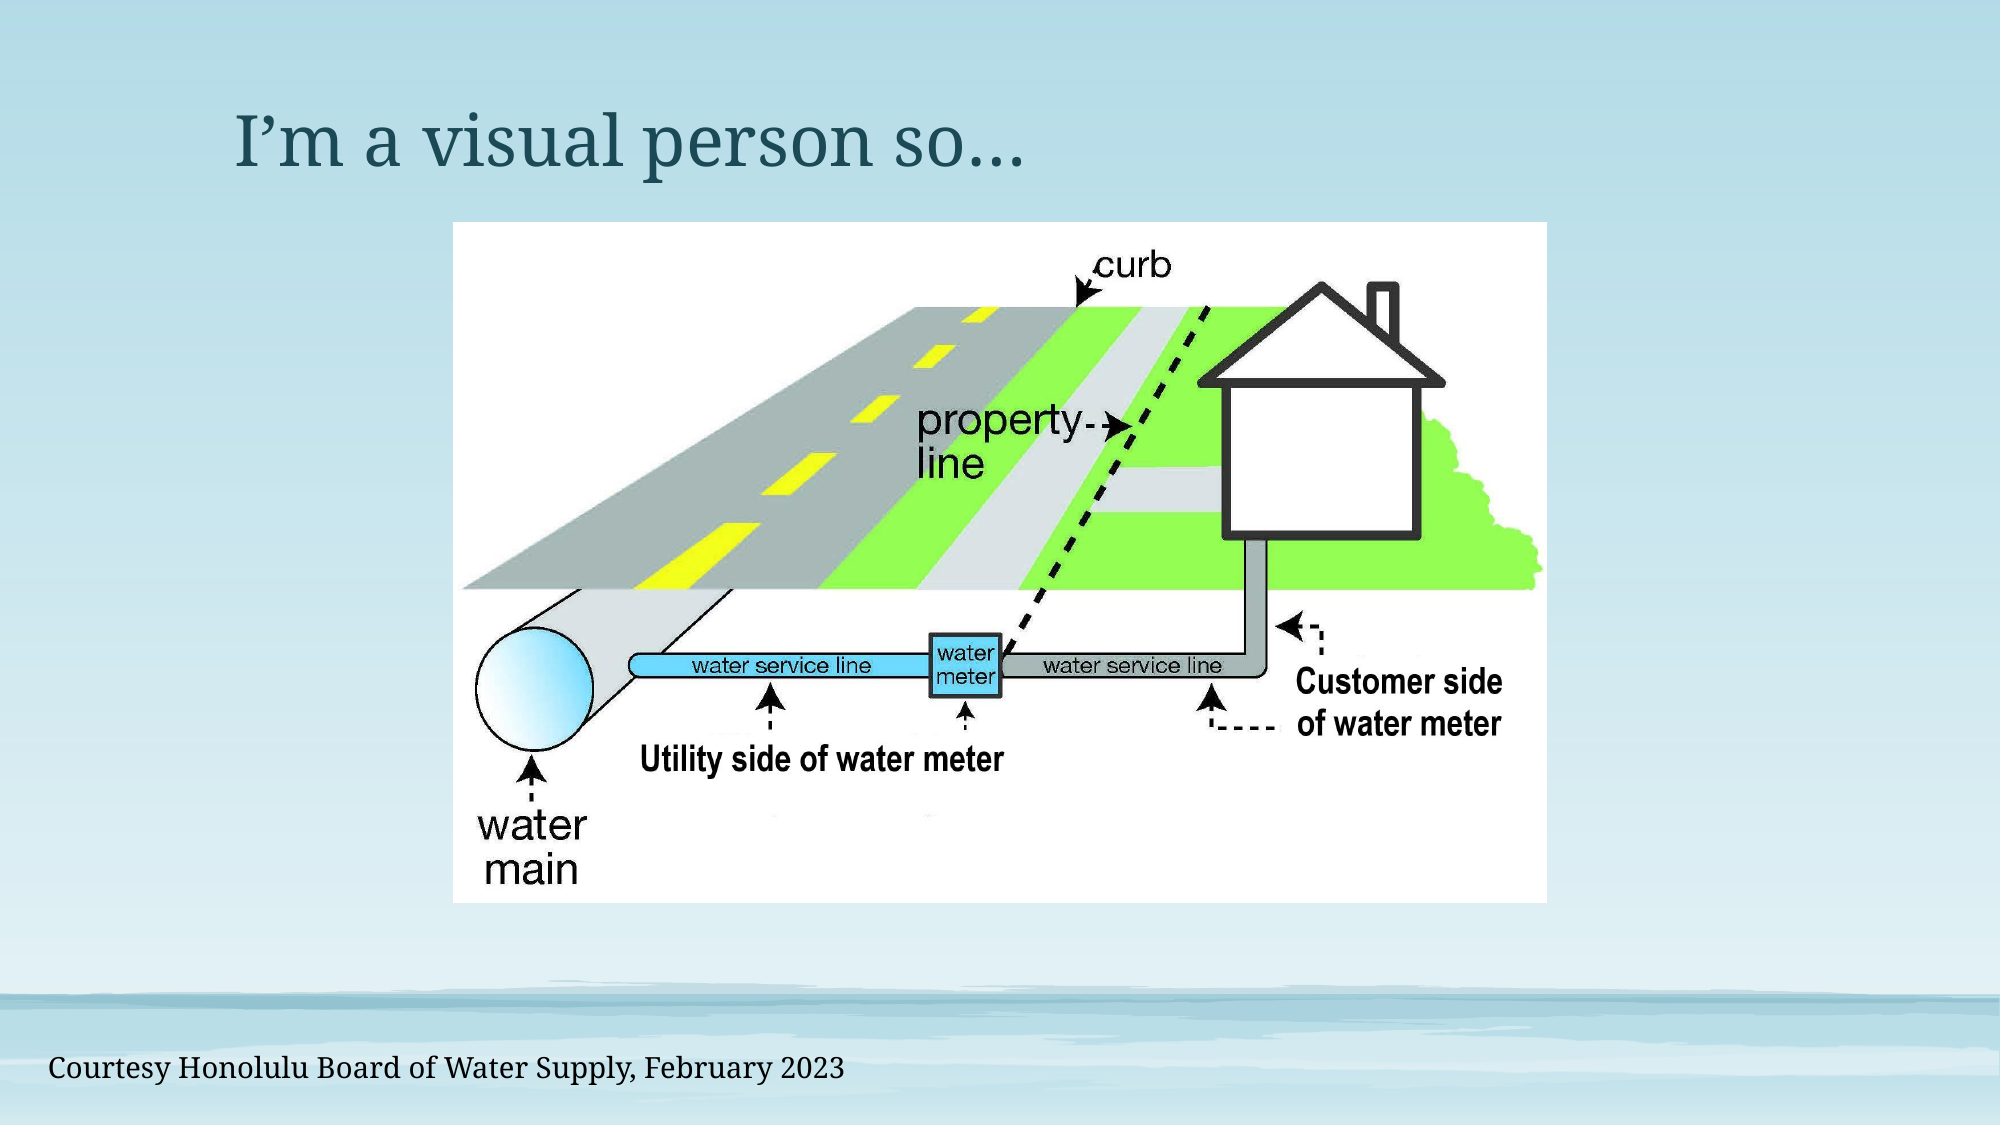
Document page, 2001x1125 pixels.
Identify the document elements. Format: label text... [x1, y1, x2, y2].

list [452, 222, 1547, 903]
text_box Courtesy Honolulu Board of Water Supply, February 2023 [33, 1041, 1834, 1092]
title I’m a visual person so… [219, 10, 1780, 189]
picture [0, 1026, 2000, 1103]
